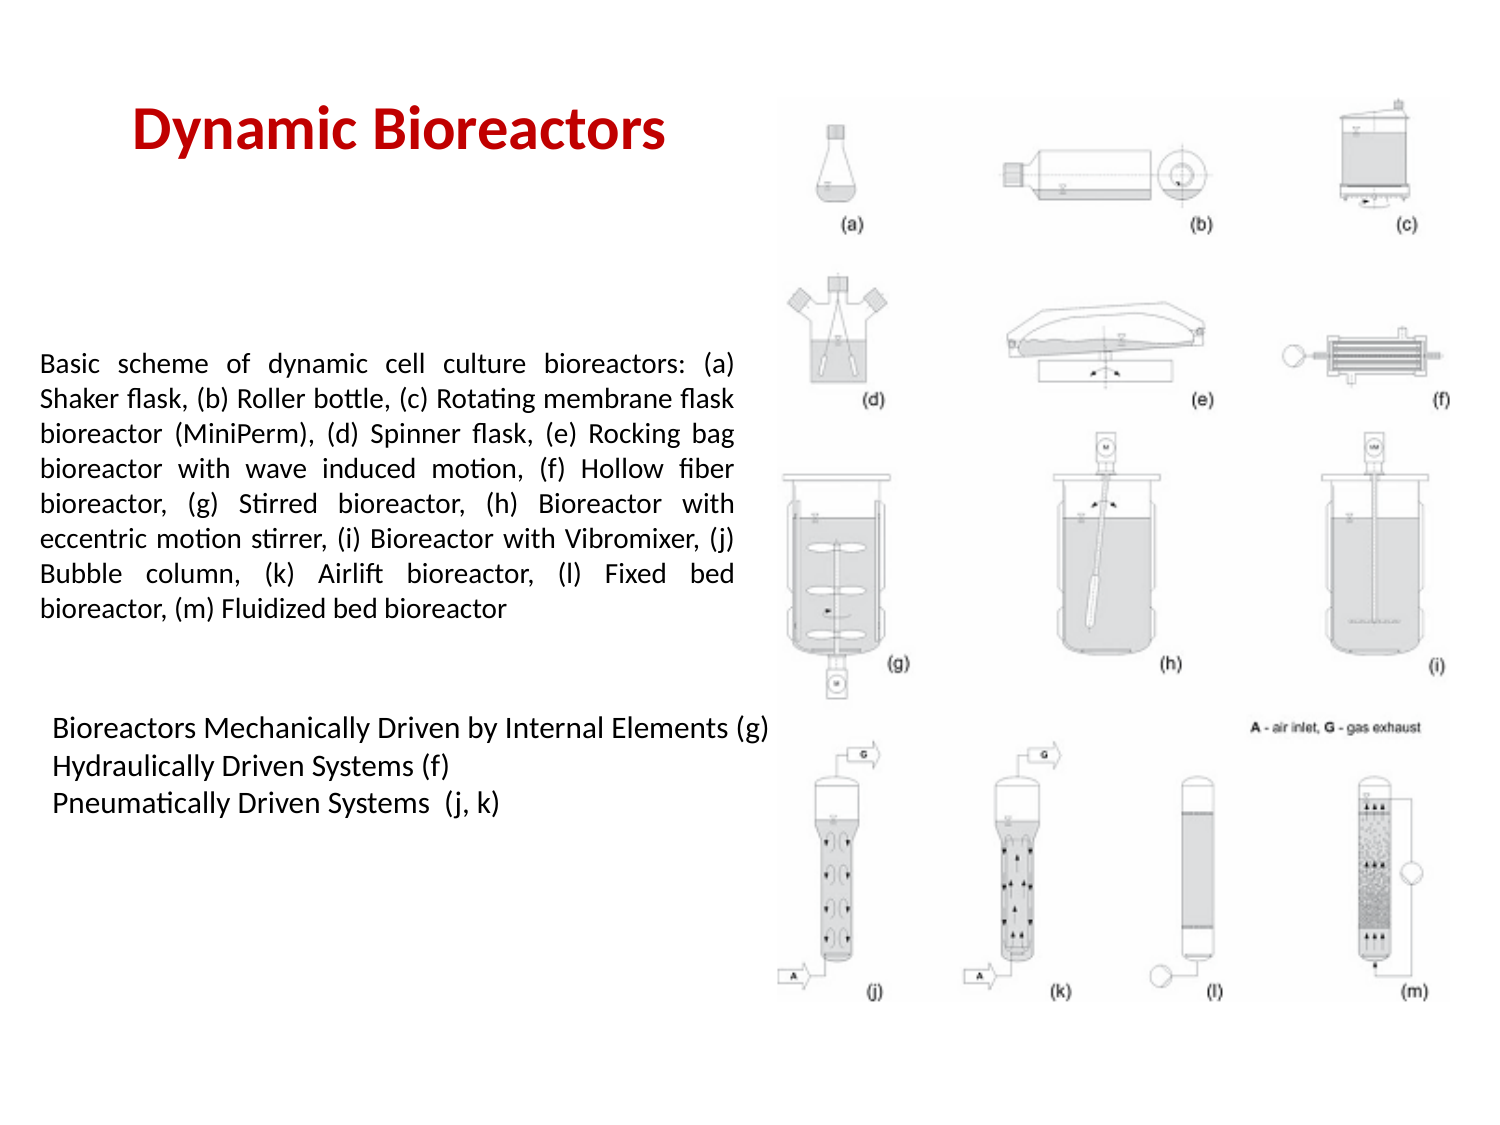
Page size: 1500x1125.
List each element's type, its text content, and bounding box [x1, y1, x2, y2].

text_box Basic scheme of dynamic cell culture bioreactors: (a) Shaker flask, (b) Roller bottle, (c) Rotating membrane flask bioreactor (MiniPerm), (d) Spinner flask, (e) Rocking bag bioreactor with wave induced motion, (f) Hollow fiber bioreactor, (g) Stirred bioreactor, (h) Bioreactor with eccentric motion stirrer, (i) Bioreactor with Vibromixer, (j) Bubble column, (k) Airlift bioreactor, (l) Fixed bed bioreactor, (m) Fluidized bed bioreactor [24, 337, 744, 632]
picture [749, 87, 1463, 1013]
text_box Bioreactors Mechanically Driven by Internal Elements (g) Hydraulically Driven Systems (f) Pneumatically Driven Systems (j, k) [37, 699, 744, 827]
title Dynamic Bioreactors [50, 50, 750, 200]
